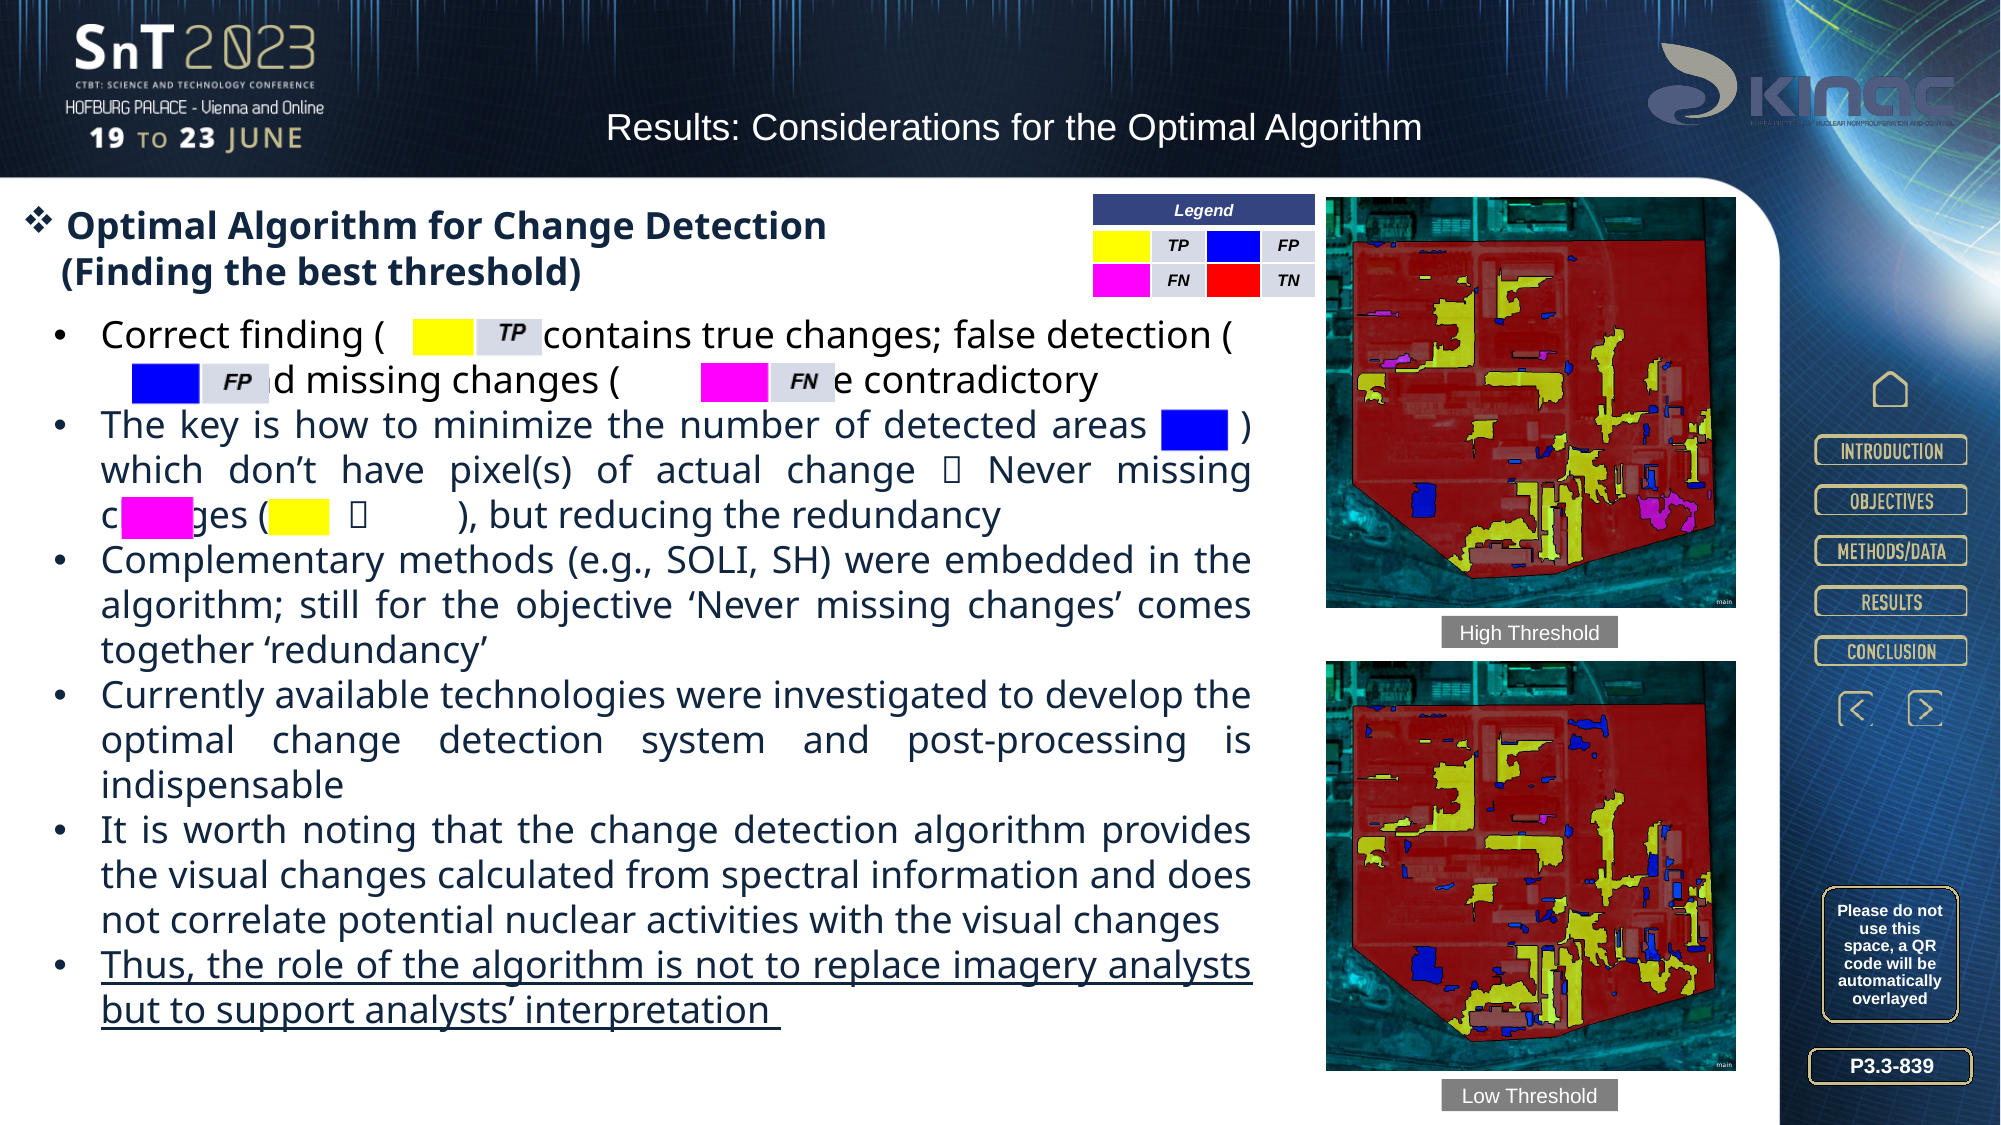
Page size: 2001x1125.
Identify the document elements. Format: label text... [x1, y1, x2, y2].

text_box [0, 0, 2000, 75]
table_header Legend [1093, 194, 1315, 225]
picture [0, 0, 2001, 1125]
table_cell FP [1262, 231, 1315, 262]
table_cell [1093, 264, 1150, 297]
table_cell [1207, 231, 1260, 262]
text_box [1326, 197, 1736, 1112]
table_cell FN [1152, 264, 1205, 297]
text_box Correct finding ( ) contains true changes; false detection ( ) and missing changes ( ) are contradictory The key is how to minimize the number of detected areas ( ) which don’t have pixel(s) of actual change  Never missing changes (  ), but reducing the redundancy Complementary methods (e.g., SOLI, SH) were embedded in the algorithm; still for the objective ‘Never missing changes’ comes together ‘redundancy’ Currently available technologies were investigated to develop the optimal change detection system and post-processing is indispensable It is worth noting that the change detection algorithm provides the visual changes calculated from spectral information and does not correlate potential nuclear activities with the visual changes Thus, the role of the algorithm is not to replace imagery analysts but to support analysts’ interpretation [38, 304, 1268, 1039]
text_box Optimal Algorithm for Change Detection (Finding the best threshold) [7, 195, 948, 300]
table_cell TN [1262, 264, 1315, 297]
table_cell TP [1152, 231, 1205, 262]
table_cell [1093, 231, 1150, 262]
table_cell [1207, 264, 1260, 297]
text_box Results: Considerations for the Optimal Algorithm [356, 89, 1673, 157]
text_box Please do not use this space, a QR code will be automatically overlayed [1821, 894, 1959, 1017]
text_box P3.3-839 [1824, 1047, 1960, 1086]
